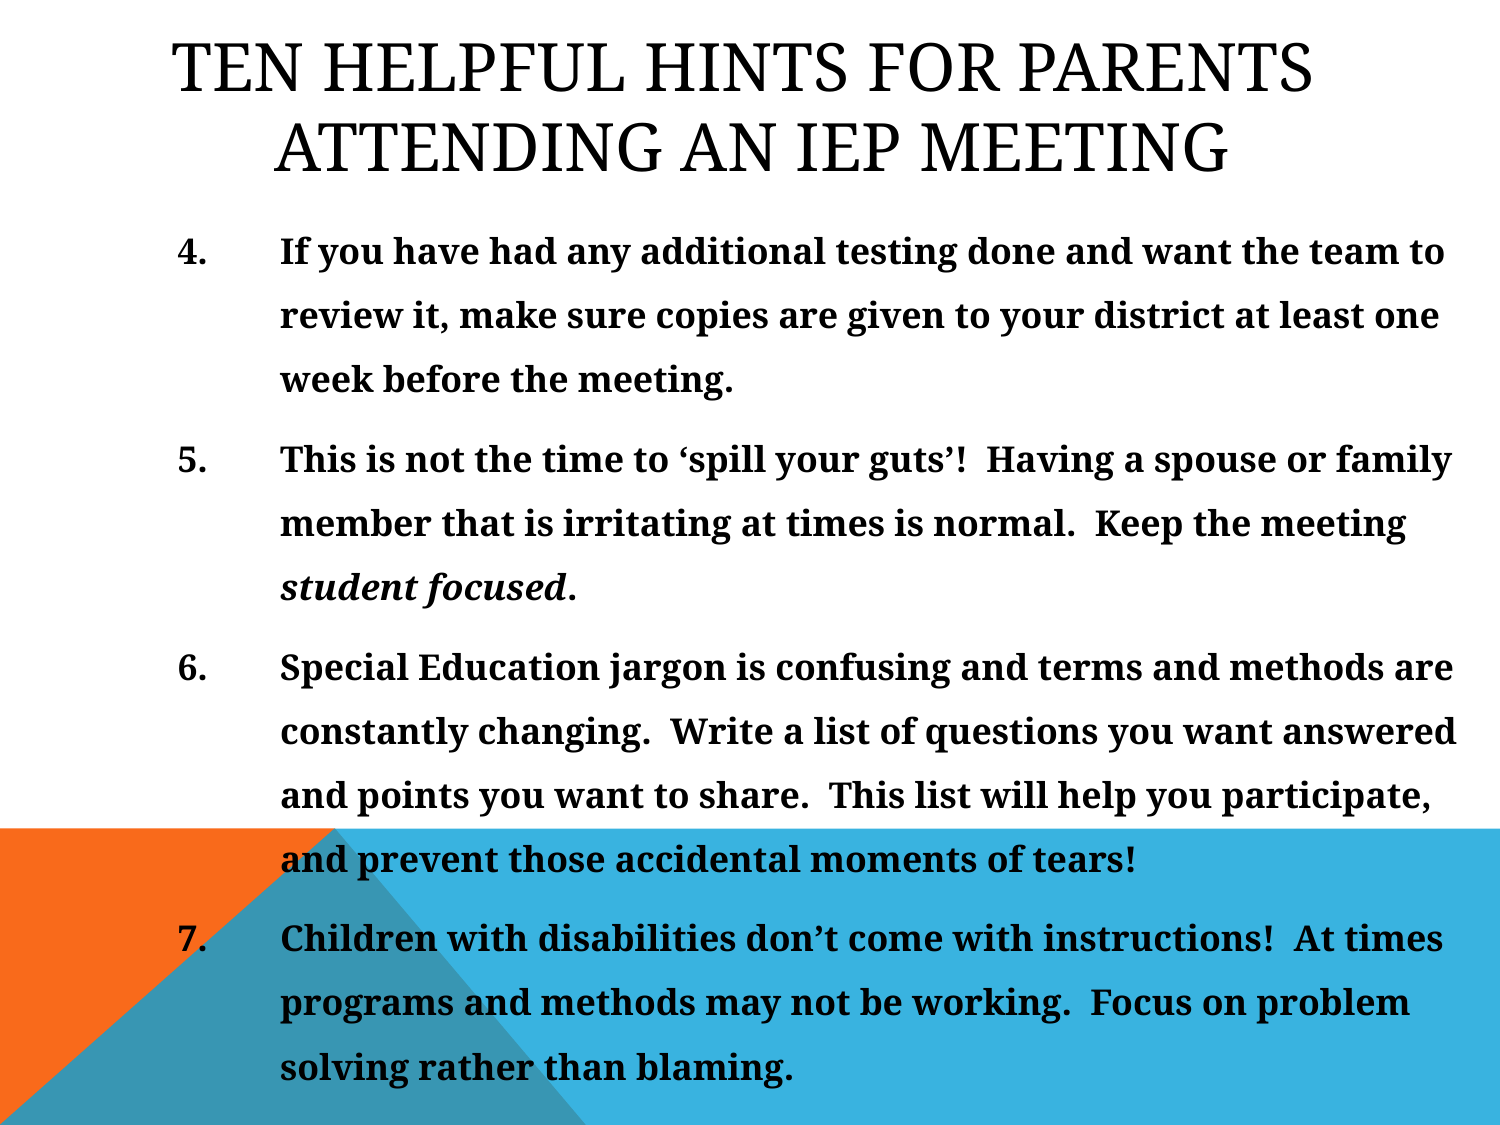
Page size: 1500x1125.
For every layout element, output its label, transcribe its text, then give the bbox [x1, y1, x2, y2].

title Ten Helpful Hints for Parents Attending an IEP Meeting [135, 60, 1369, 150]
list 4. If you have had any additional testing done and want the team to review it, make sure copies are given to your district at least one week before the meeting. 5. This is not the time to ‘spill your guts’! Having a spouse or family member that is irritating at times is normal. Keep the meeting student focused. 6. Special Education jargon is confusing and terms and methods are constantly changing. Write a list of questions you want answered and points you want to share. This list will help you participate, and prevent those accidental moments of tears! 7. Children with disabilities don’t come with instructions! At times programs and methods may not be working. Focus on problem solving rather than blaming. [162, 200, 1475, 1113]
